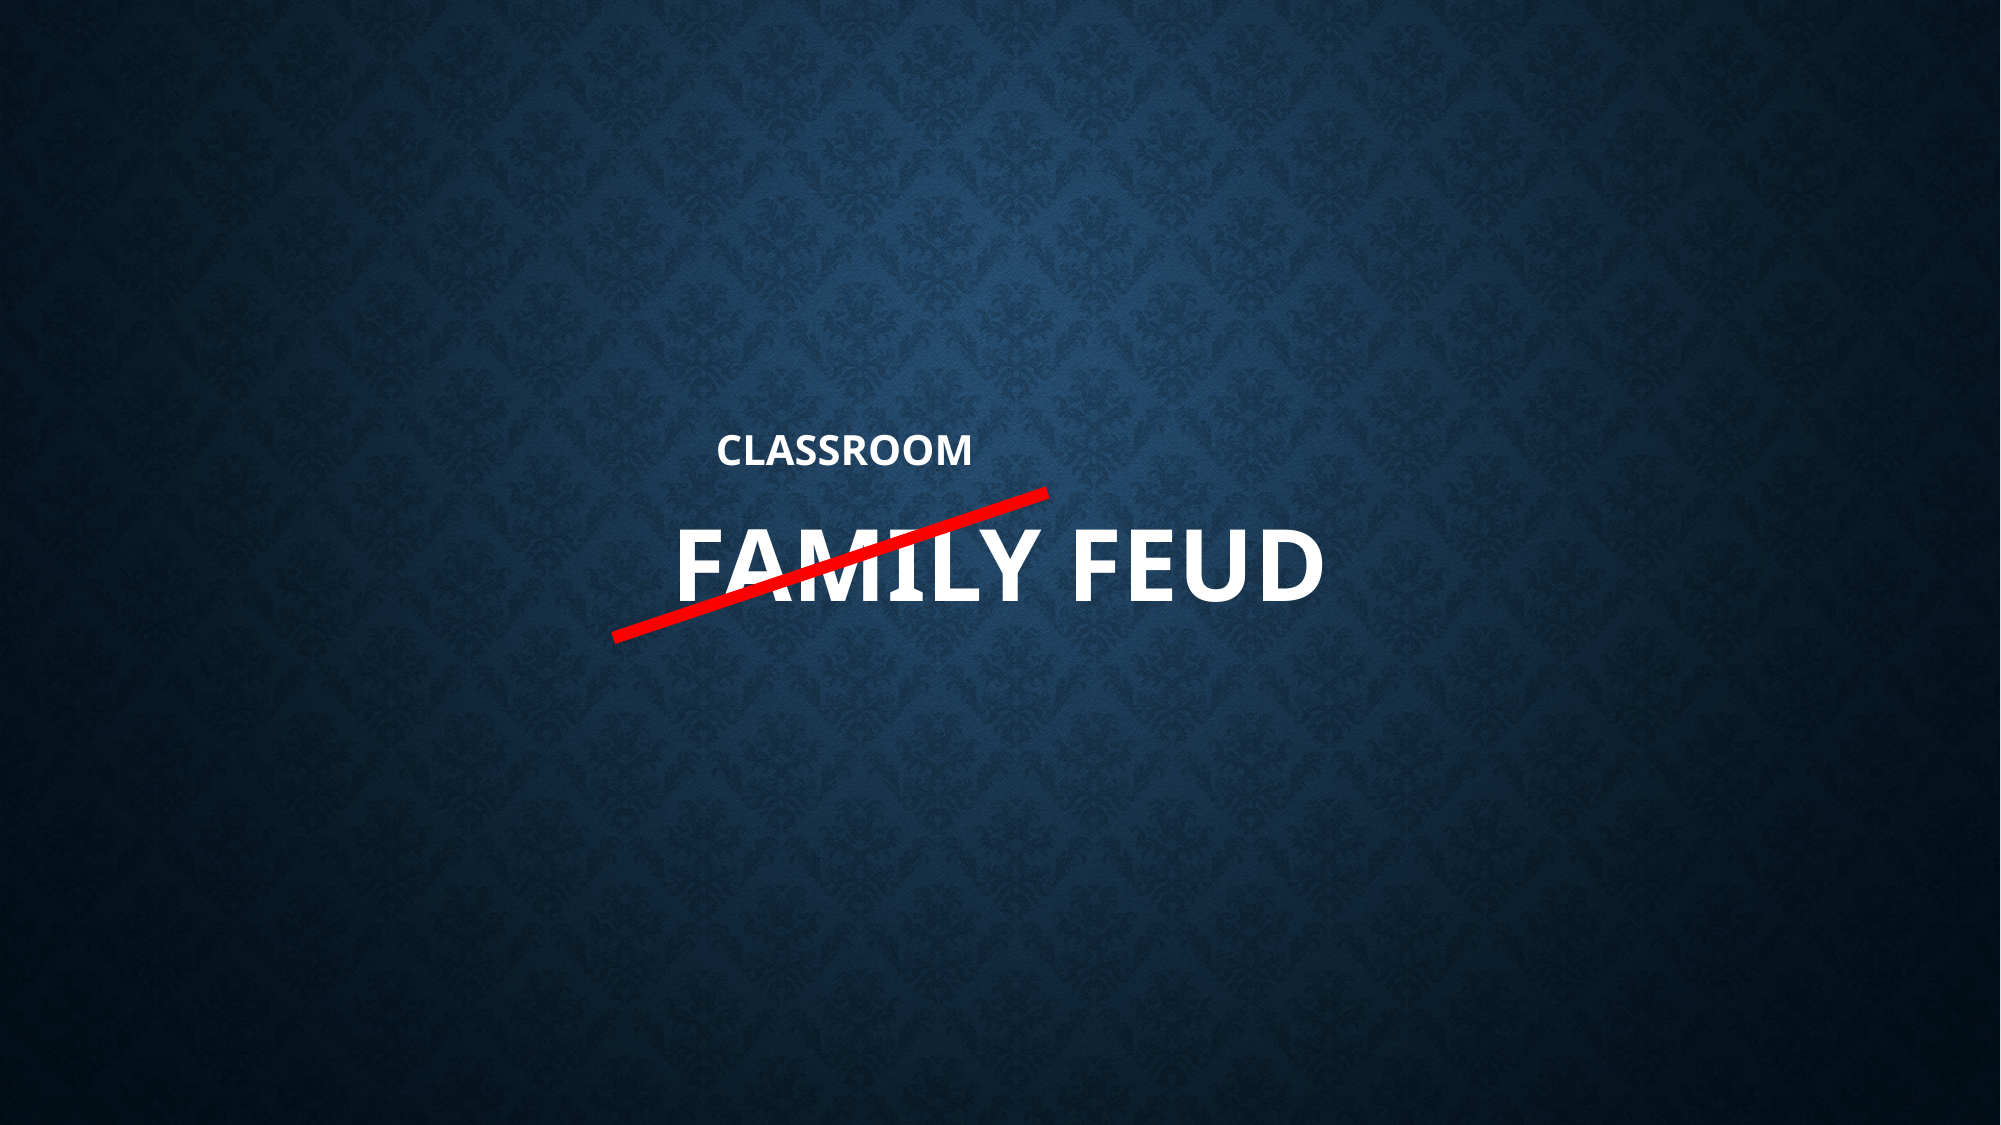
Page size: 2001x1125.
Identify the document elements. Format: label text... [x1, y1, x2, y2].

title family feud [261, 238, 1739, 631]
text_box Classroom [613, 393, 1077, 482]
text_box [612, 491, 1049, 639]
